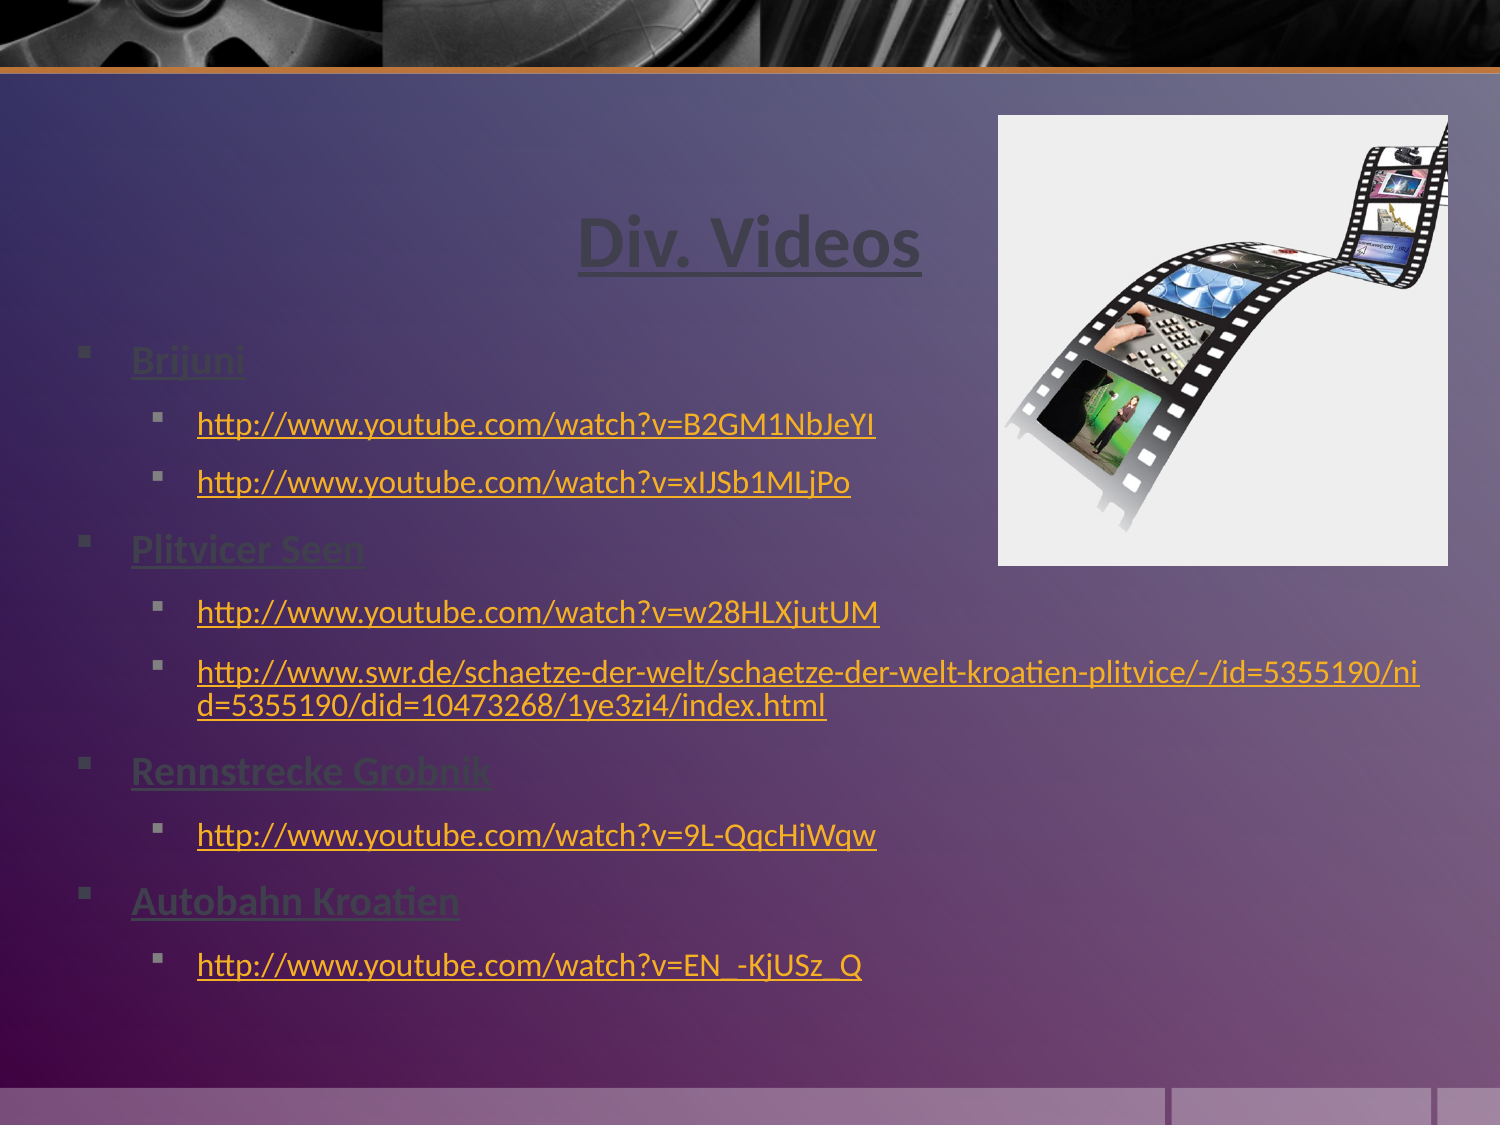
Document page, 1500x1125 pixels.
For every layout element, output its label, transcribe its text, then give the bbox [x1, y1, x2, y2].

picture [997, 115, 1449, 566]
title Div. Videos [75, 162, 994, 313]
picture [0, 0, 1500, 67]
list Brijuni http://www.youtube.com/watch?v=B2GM1NbJeYI http://www.youtube.com/watch?v=xIJSb1MLjPo Plitvicer Seen http://www.youtube.com/watch?v=w28HLXjutUM http://www.swr.de/schaetze-der-welt/schaetze-der-welt-kroatien-plitvice/-/id=5355190/nid=5355190/did=10473268/1ye3zi4/index.html Rennstrecke Grobnik http://www.youtube.com/watch?v=9L-QqcHiWqw Autobahn Kroatien http://www.youtube.com/watch?v=EN_-KjUSz_Q [75, 324, 1425, 1005]
